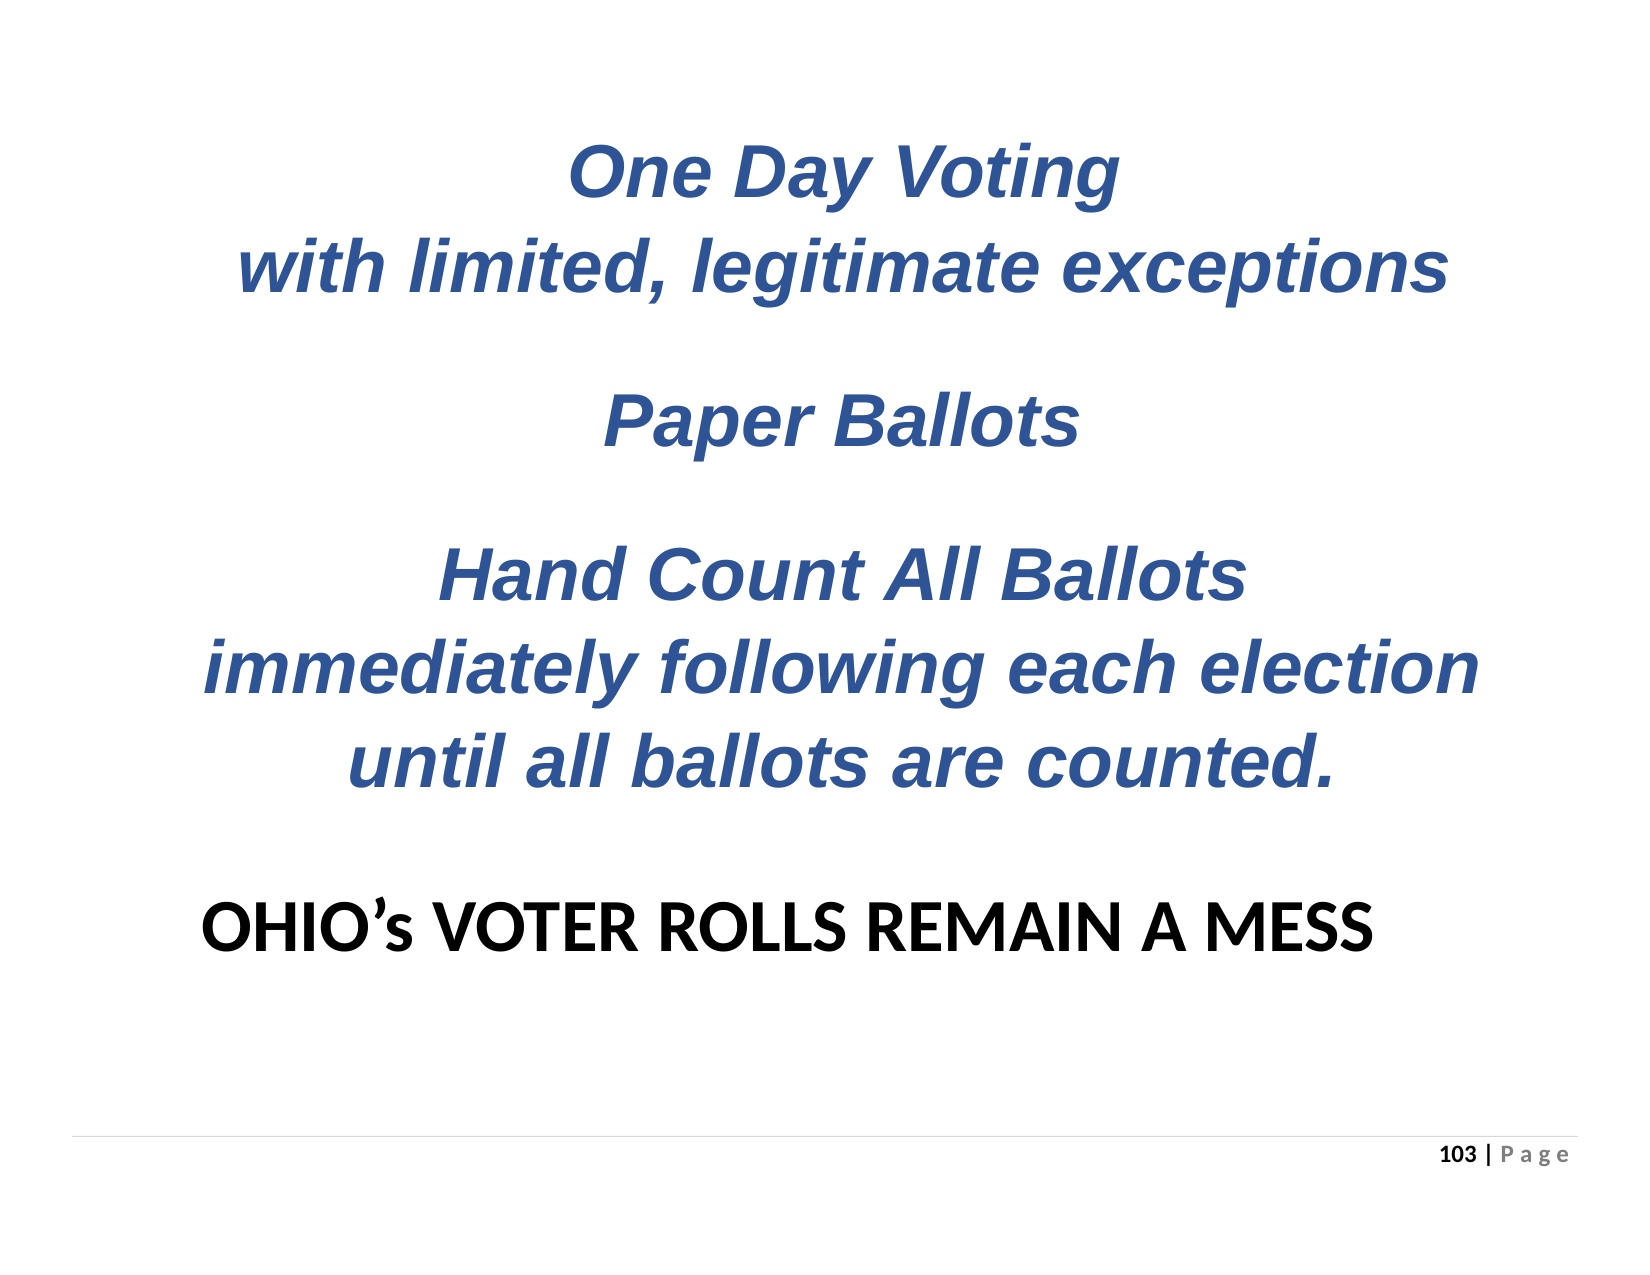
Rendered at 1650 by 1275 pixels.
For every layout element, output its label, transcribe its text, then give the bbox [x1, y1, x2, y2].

text_box One Day Voting with limited, legitimate exceptions Paper Ballots Hand Count All Ballots immediately following each election until all ballots are counted. OHIO’s VOTER ROLLS REMAIN A MESS [201, 120, 1488, 967]
slide_number 103 | P a g e [1436, 1141, 1572, 1275]
